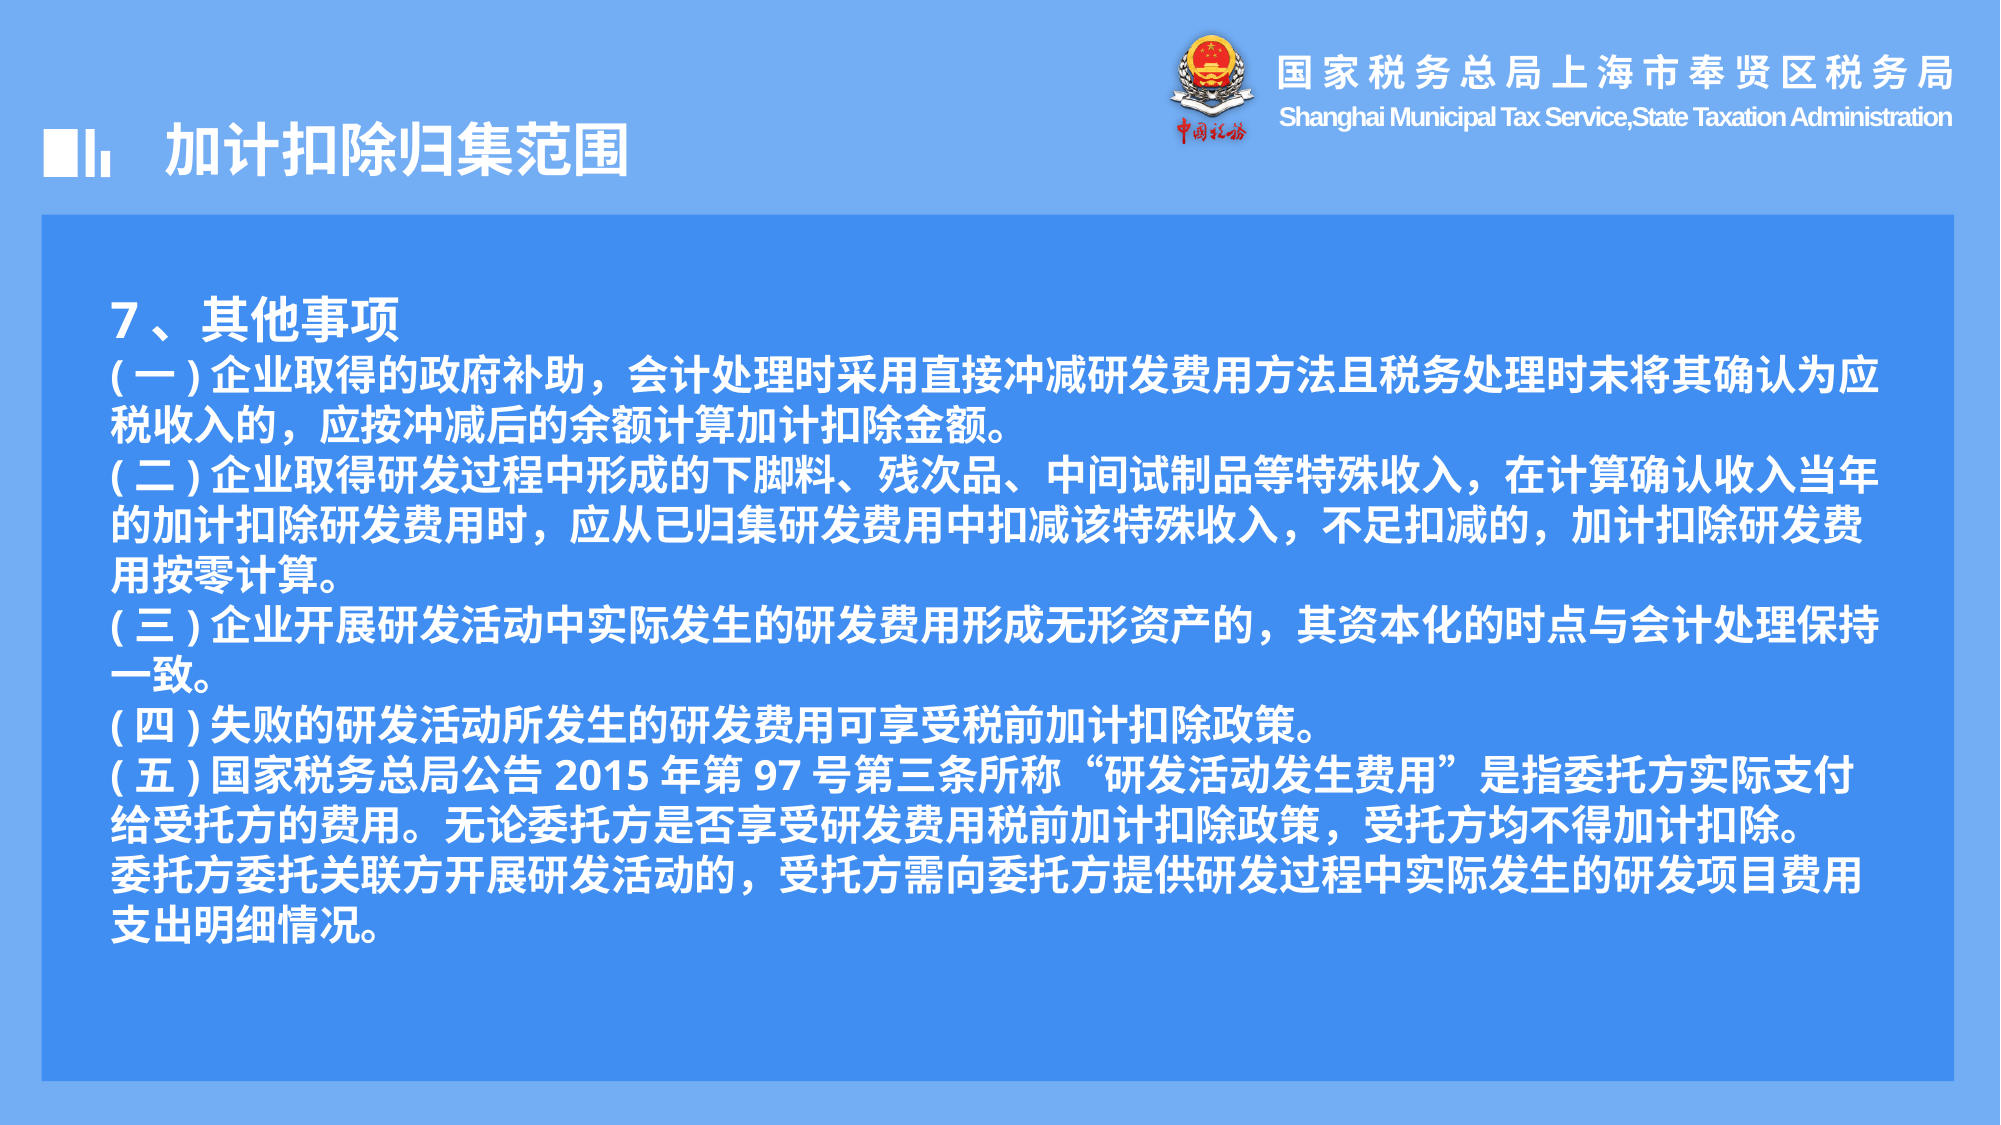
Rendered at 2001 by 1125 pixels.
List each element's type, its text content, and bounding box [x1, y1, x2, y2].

text_box 7、其他事项 (一)企业取得的政府补助，会计处理时采用直接冲减研发费用方法且税务处理时未将其确认为应税收入的，应按冲减后的余额计算加计扣除金额。 (二)企业取得研发过程中形成的下脚料、残次品、中间试制品等特殊收入，在计算确认收入当年的加计扣除研发费用时，应从已归集研发费用中扣减该特殊收入，不足扣减的，加计扣除研发费用按零计算。 (三)企业开展研发活动中实际发生的研发费用形成无形资产的，其资本化的时点与会计处理保持一致。 (四)失败的研发活动所发生的研发费用可享受税前加计扣除政策。 (五)国家税务总局公告2015年第97号第三条所称“研发活动发生费用”是指委托方实际支付给受托方的费用。无论委托方是否享受研发费用税前加计扣除政策，受托方均不得加计扣除。 委托方委托关联方开展研发活动的，受托方需向委托方提供研发过程中实际发生的研发项目费用支出明细情况。 [95, 257, 1901, 1125]
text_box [1169, 35, 1997, 144]
text_box [0, 0, 2000, 1125]
text_box [41, 214, 1955, 1082]
text_box 加计扣除归集范围 [150, 106, 898, 191]
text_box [43, 129, 111, 178]
